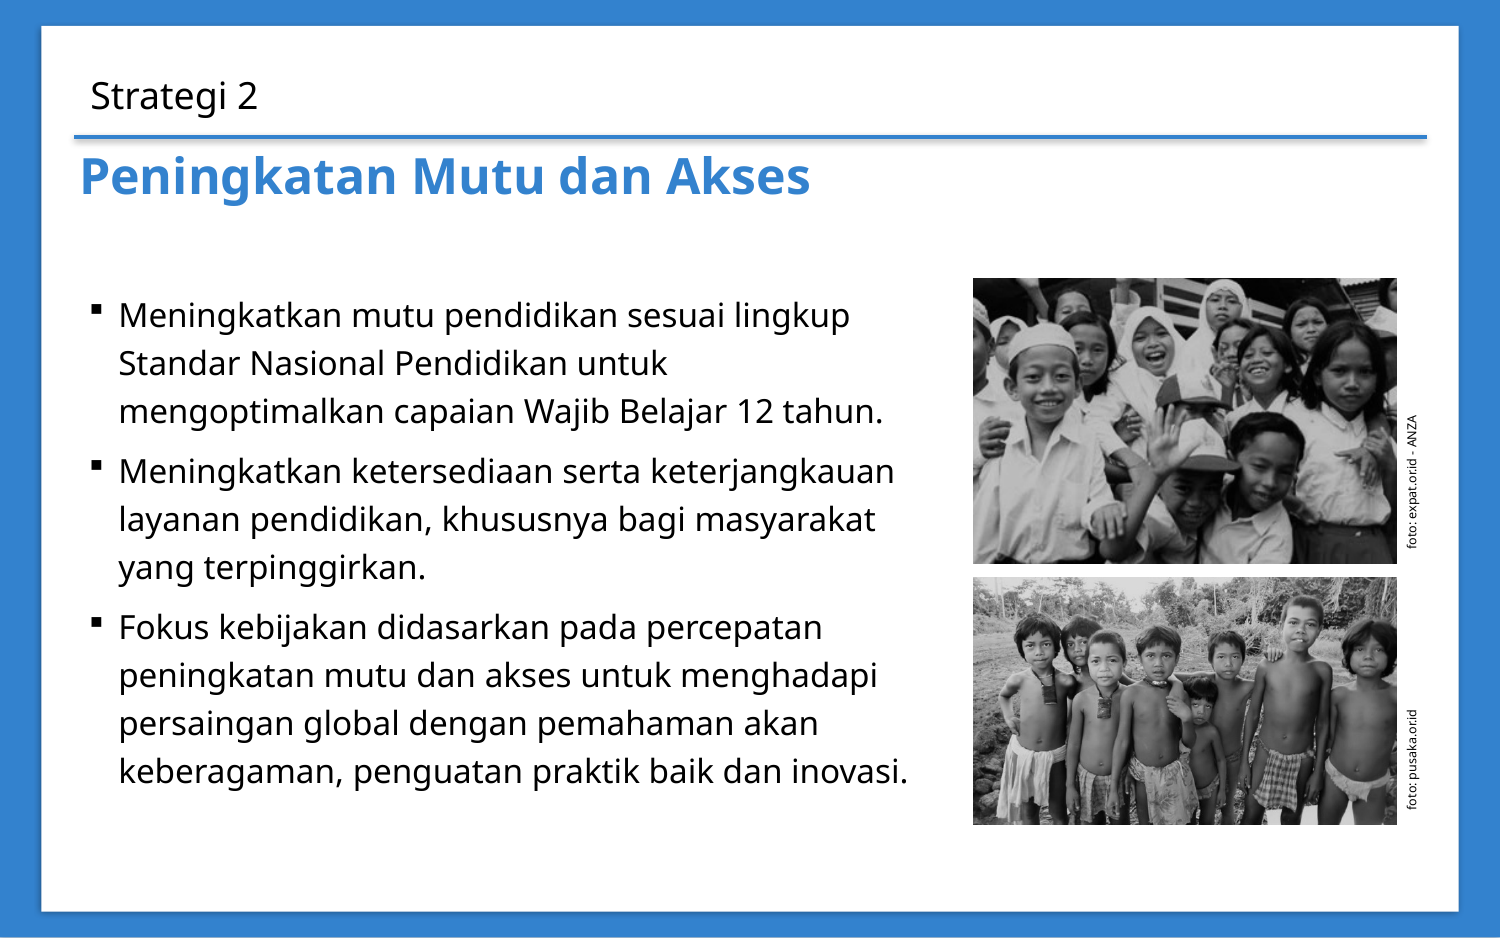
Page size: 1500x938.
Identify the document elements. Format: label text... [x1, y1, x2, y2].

text_box Peningkatan Mutu dan Akses [64, 136, 827, 212]
text_box Meningkatkan mutu pendidikan sesuai lingkup Standar Nasional Pendidikan untuk mengoptimalkan capaian Wajib Belajar 12 tahun. Meningkatkan ketersediaan serta keterjangkauan layanan pendidikan, khususnya bagi masyarakat yang terpinggirkan. Fokus kebijakan didasarkan pada percepatan peningkatan mutu dan akses untuk menghadapi persaingan global dengan pemahaman akan keberagaman, penguatan praktik baik dan inovasi. [74, 278, 942, 798]
picture [972, 278, 1397, 565]
picture [972, 577, 1397, 826]
text_box foto: pusaka.or.id [1401, 680, 1427, 826]
text_box Strategi 2 [75, 64, 274, 125]
text_box foto: expat.or.id - ANZA [1401, 317, 1427, 565]
